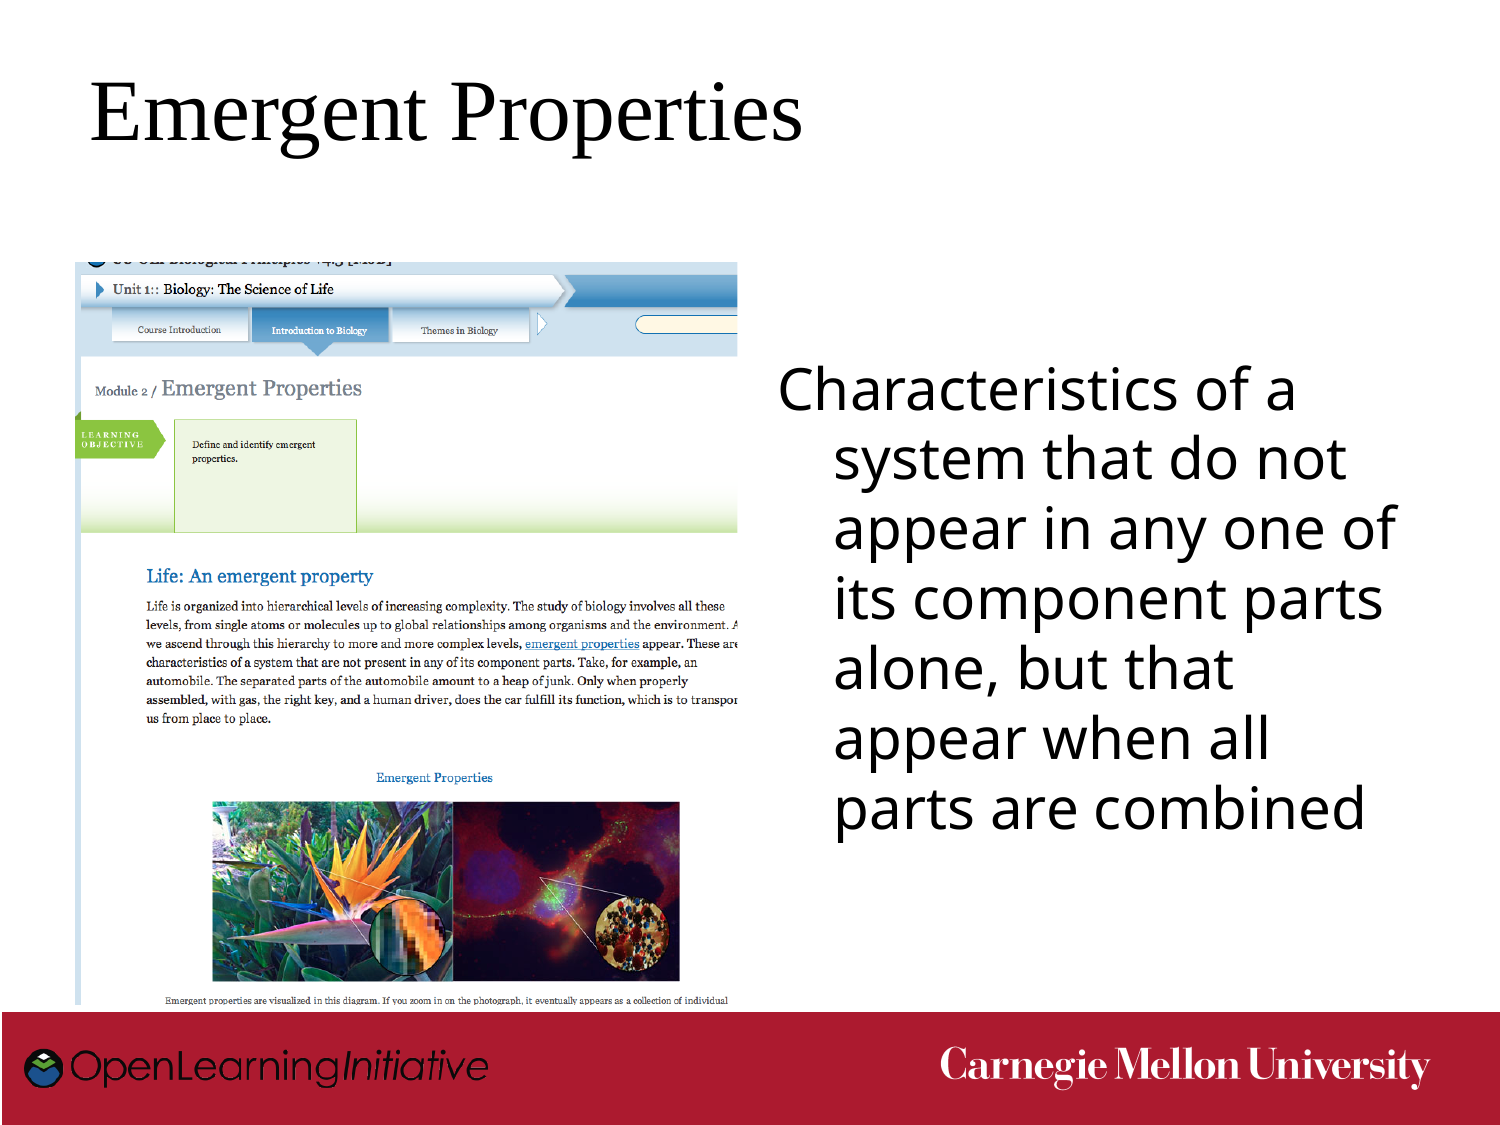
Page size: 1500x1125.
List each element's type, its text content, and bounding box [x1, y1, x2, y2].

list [74, 262, 738, 1006]
list Characteristics of a system that do not appear in any one of its component parts alone, but that appear when all parts are combined [762, 262, 1425, 1005]
picture [2, 1012, 1500, 1125]
title Emergent Properties [75, 45, 1425, 233]
